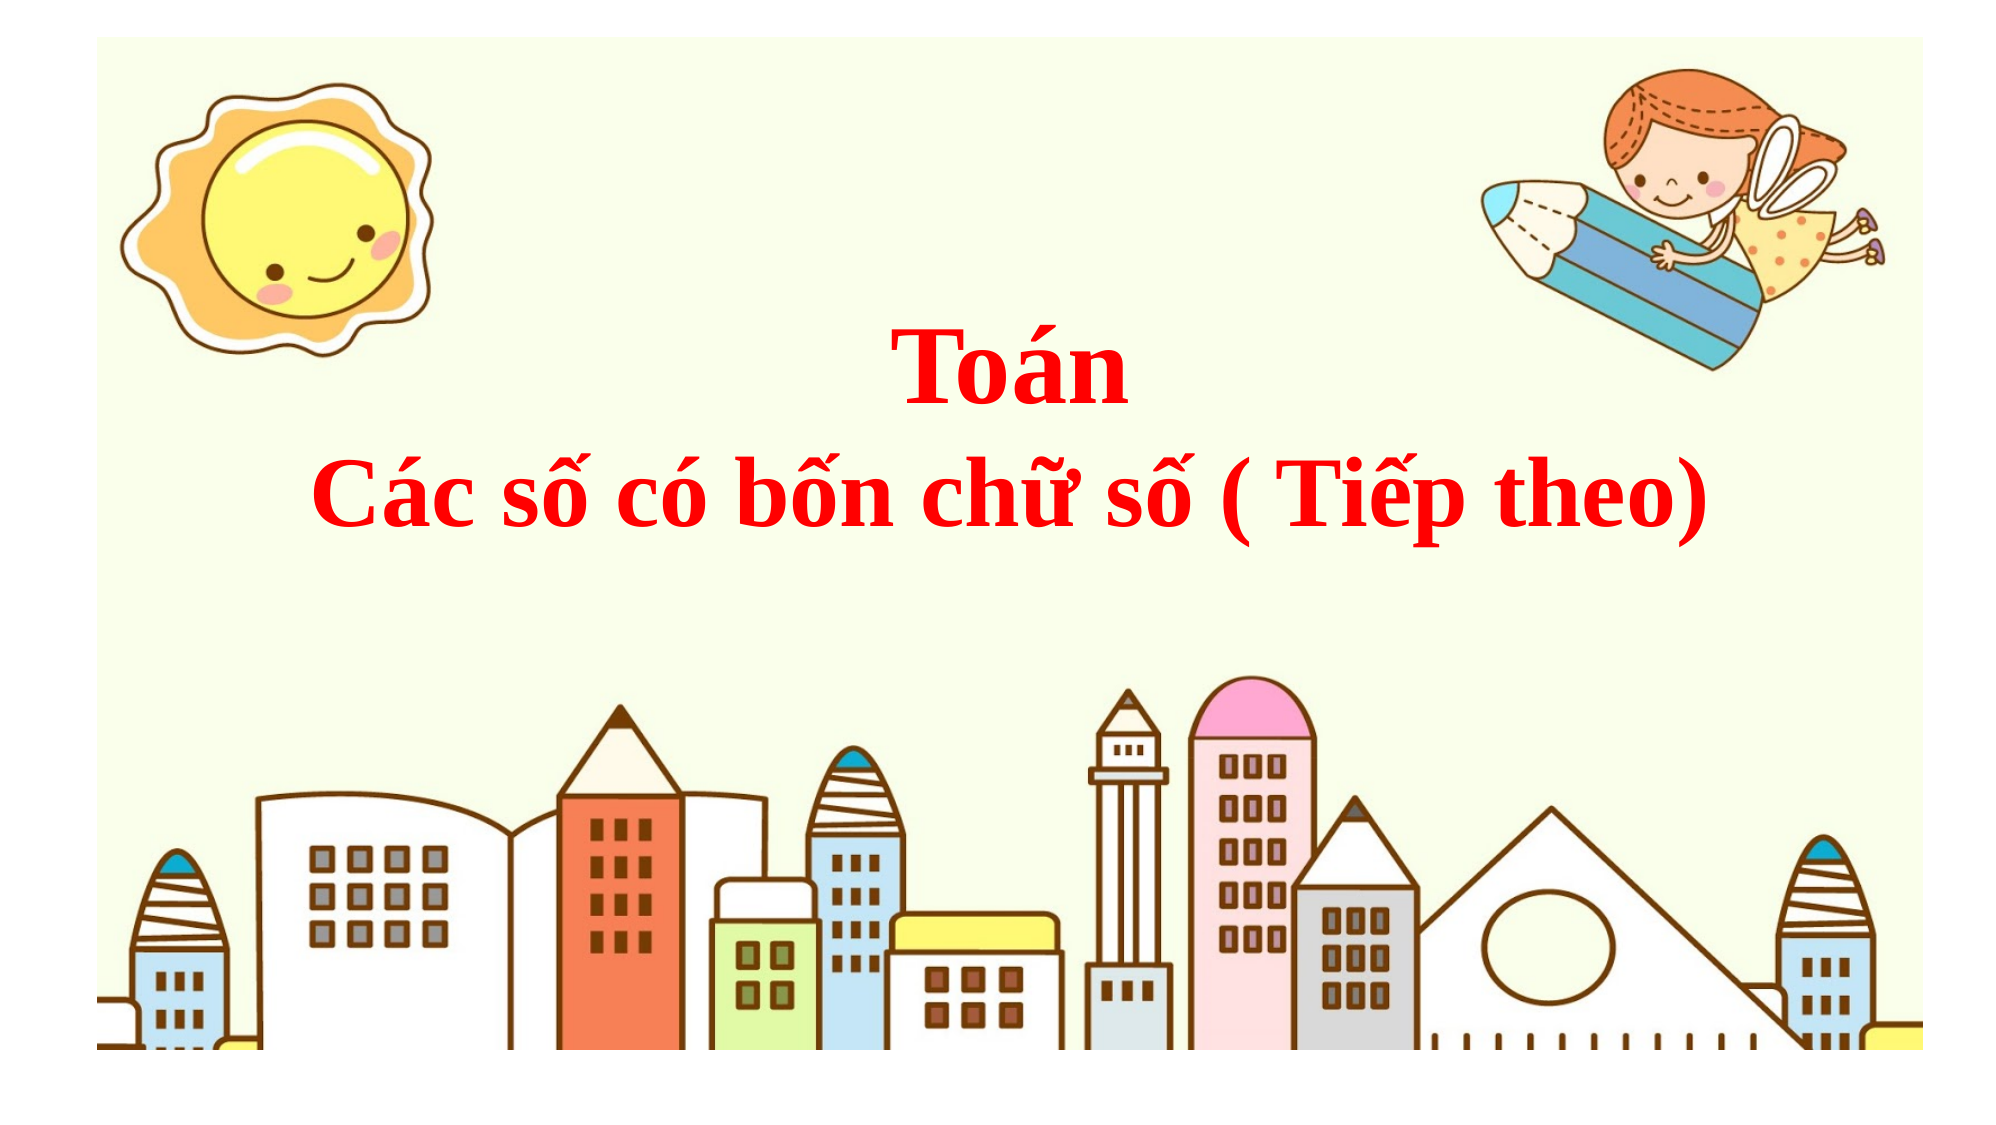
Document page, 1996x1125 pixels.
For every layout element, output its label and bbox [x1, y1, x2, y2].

list [97, 37, 1923, 1051]
